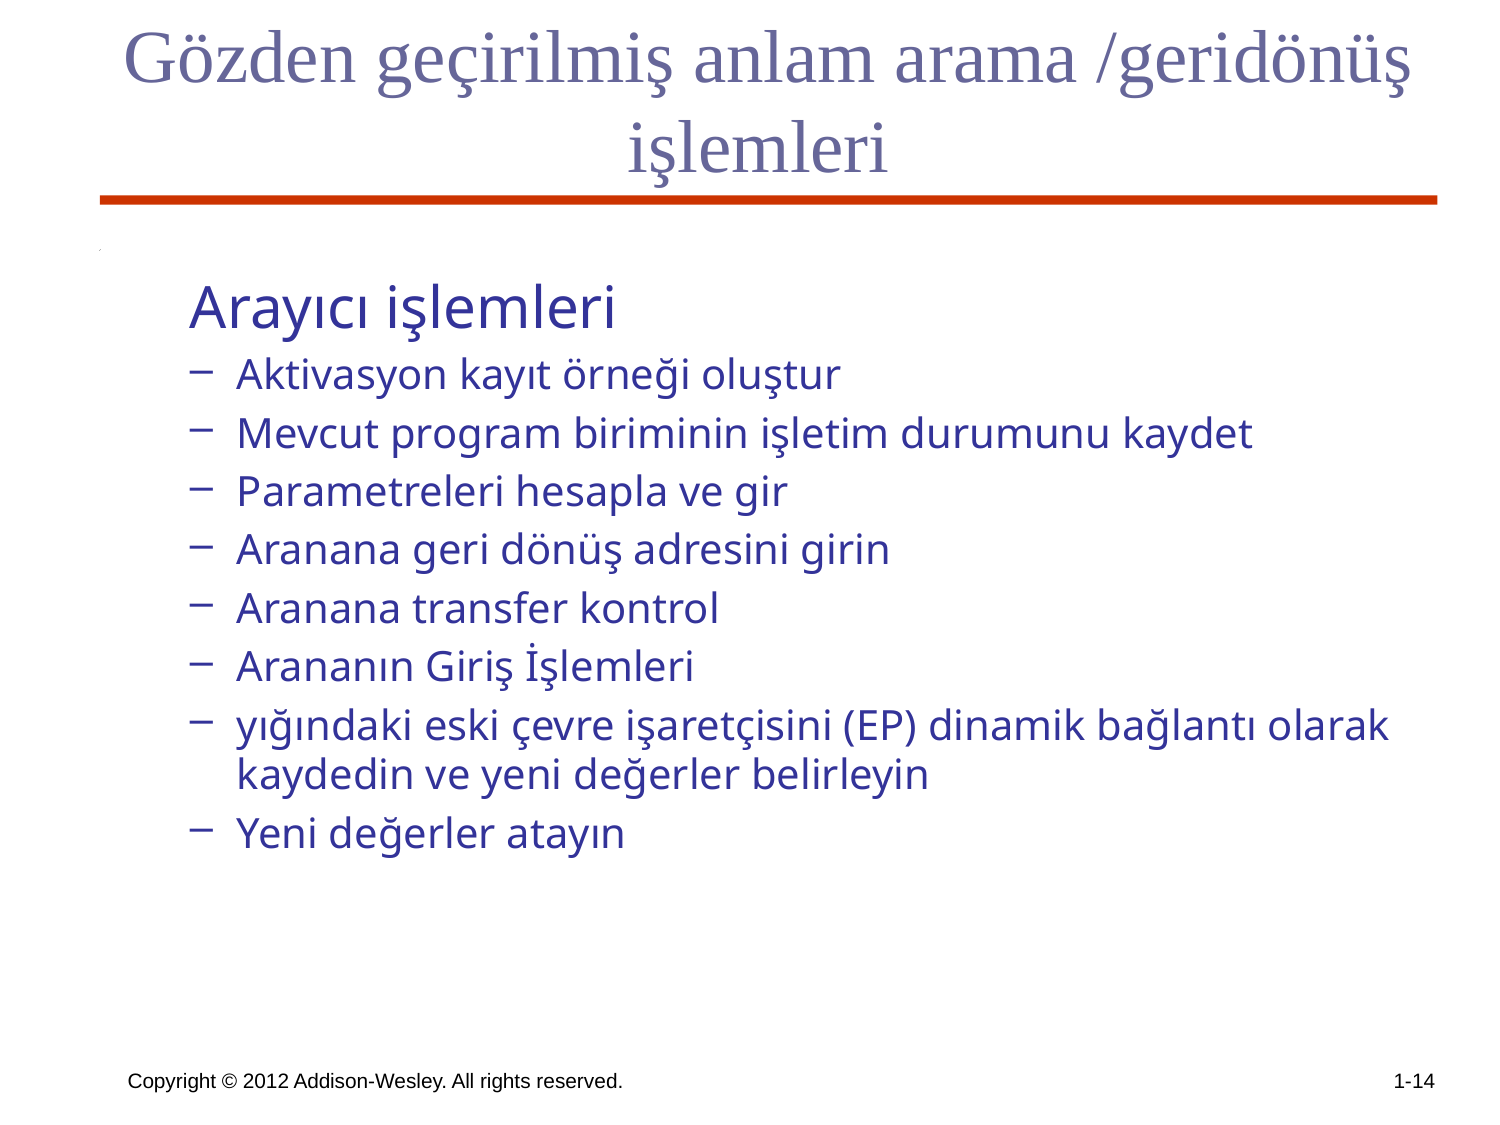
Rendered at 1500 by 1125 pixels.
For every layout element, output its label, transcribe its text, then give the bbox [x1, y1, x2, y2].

list Arayıcı işlemleri Aktivasyon kayıt örneği oluştur Mevcut program biriminin işletim durumunu kaydet Parametreleri hesapla ve gir Aranana geri dönüş adresini girin Aranana transfer kontrol Arananın Giriş İşlemleri yığındaki eski çevre işaretçisini (EP) dinamik bağlantı olarak kaydedin ve yeni değerler belirleyin Yeni değerler atayın [99, 262, 1438, 1013]
slide_number 1-14 [1137, 1024, 1451, 1101]
title Gözden geçirilmiş anlam arama /geridönüş işlemleri [99, 0, 1438, 188]
footer Copyright © 2012 Addison-Wesley. All rights reserved. [112, 1024, 801, 1101]
